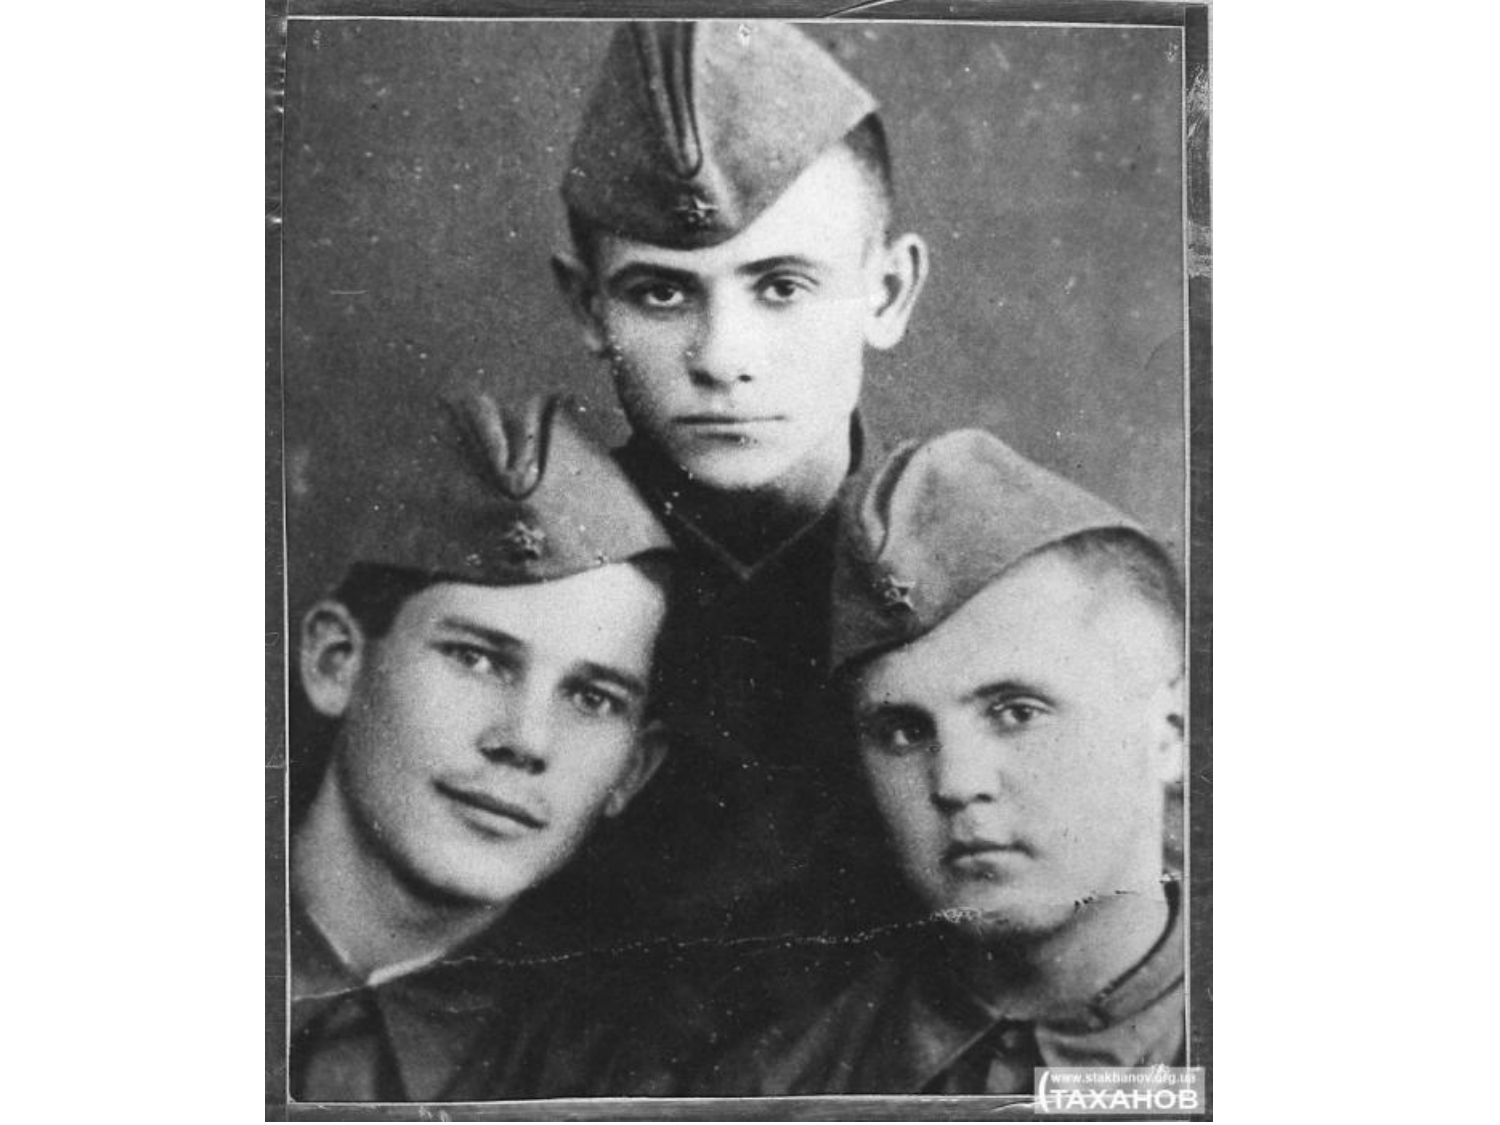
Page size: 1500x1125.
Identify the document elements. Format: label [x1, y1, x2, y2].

picture [265, 0, 1214, 1123]
